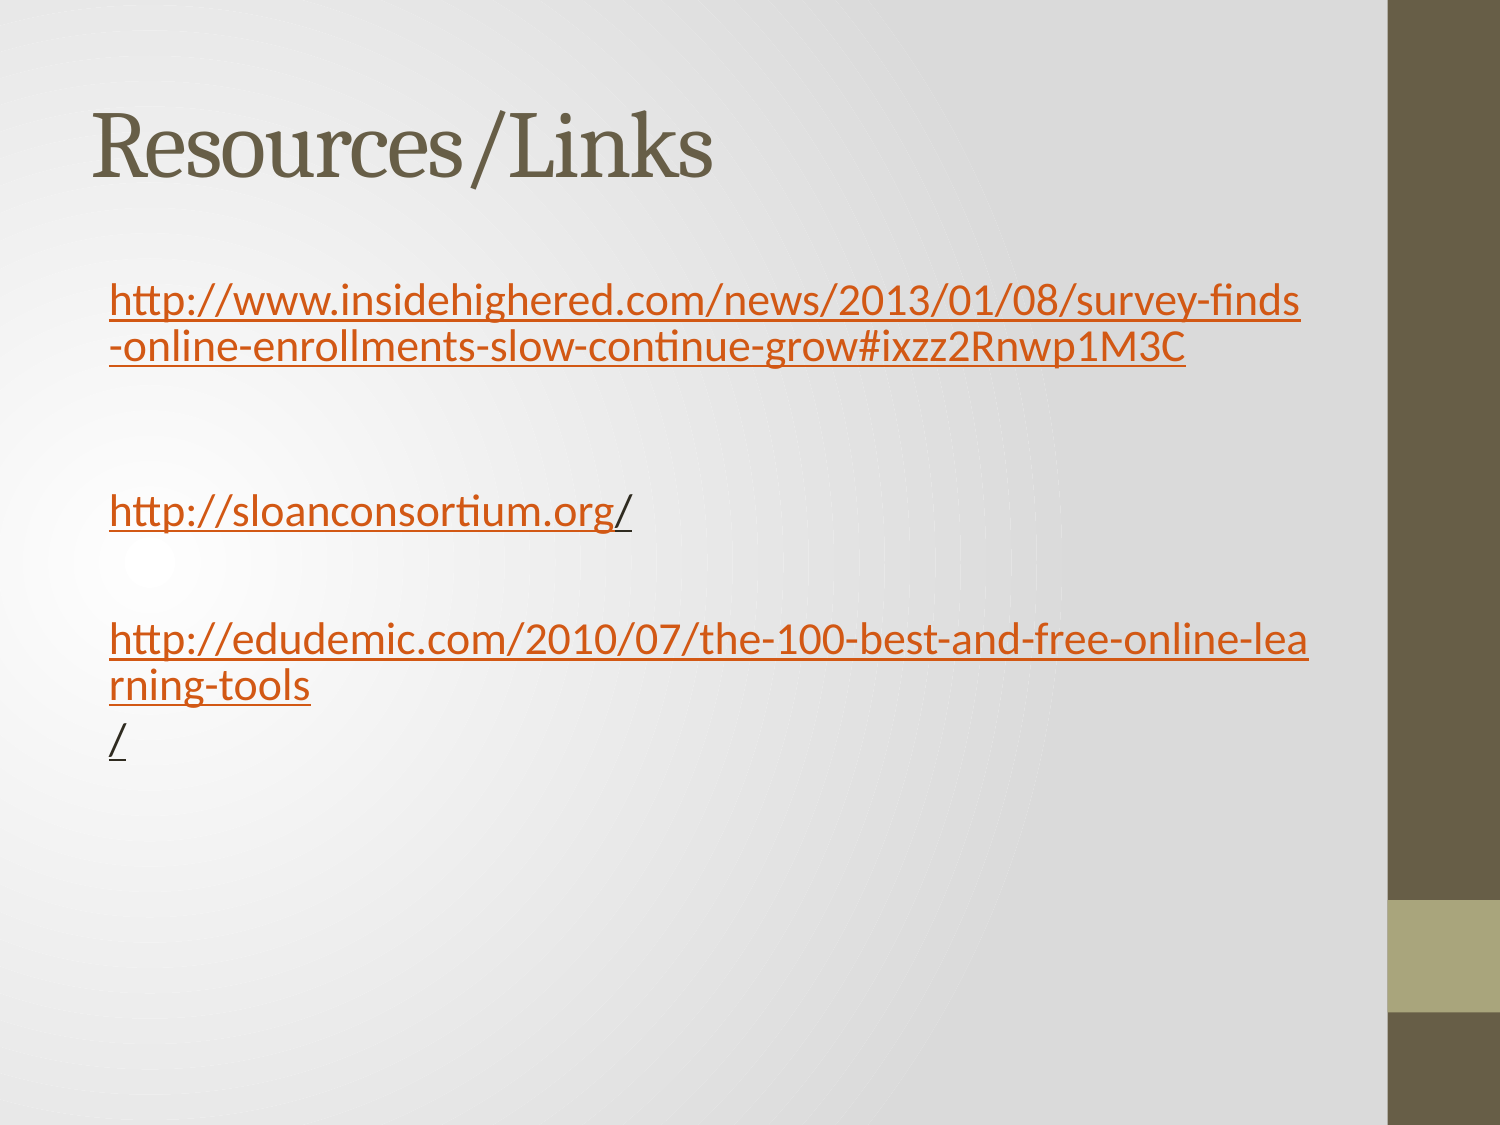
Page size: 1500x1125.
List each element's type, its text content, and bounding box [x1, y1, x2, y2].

list http://www.insidehighered.com/news/2013/01/08/survey-finds-online-enrollments-slow-continue-grow#ixzz2Rnwp1M3C http://sloanconsortium.org/ http://edudemic.com/2010/07/the-100-best-and-free-online-learning-tools/ [75, 262, 1325, 1050]
title Resources/Links [75, 45, 1325, 233]
